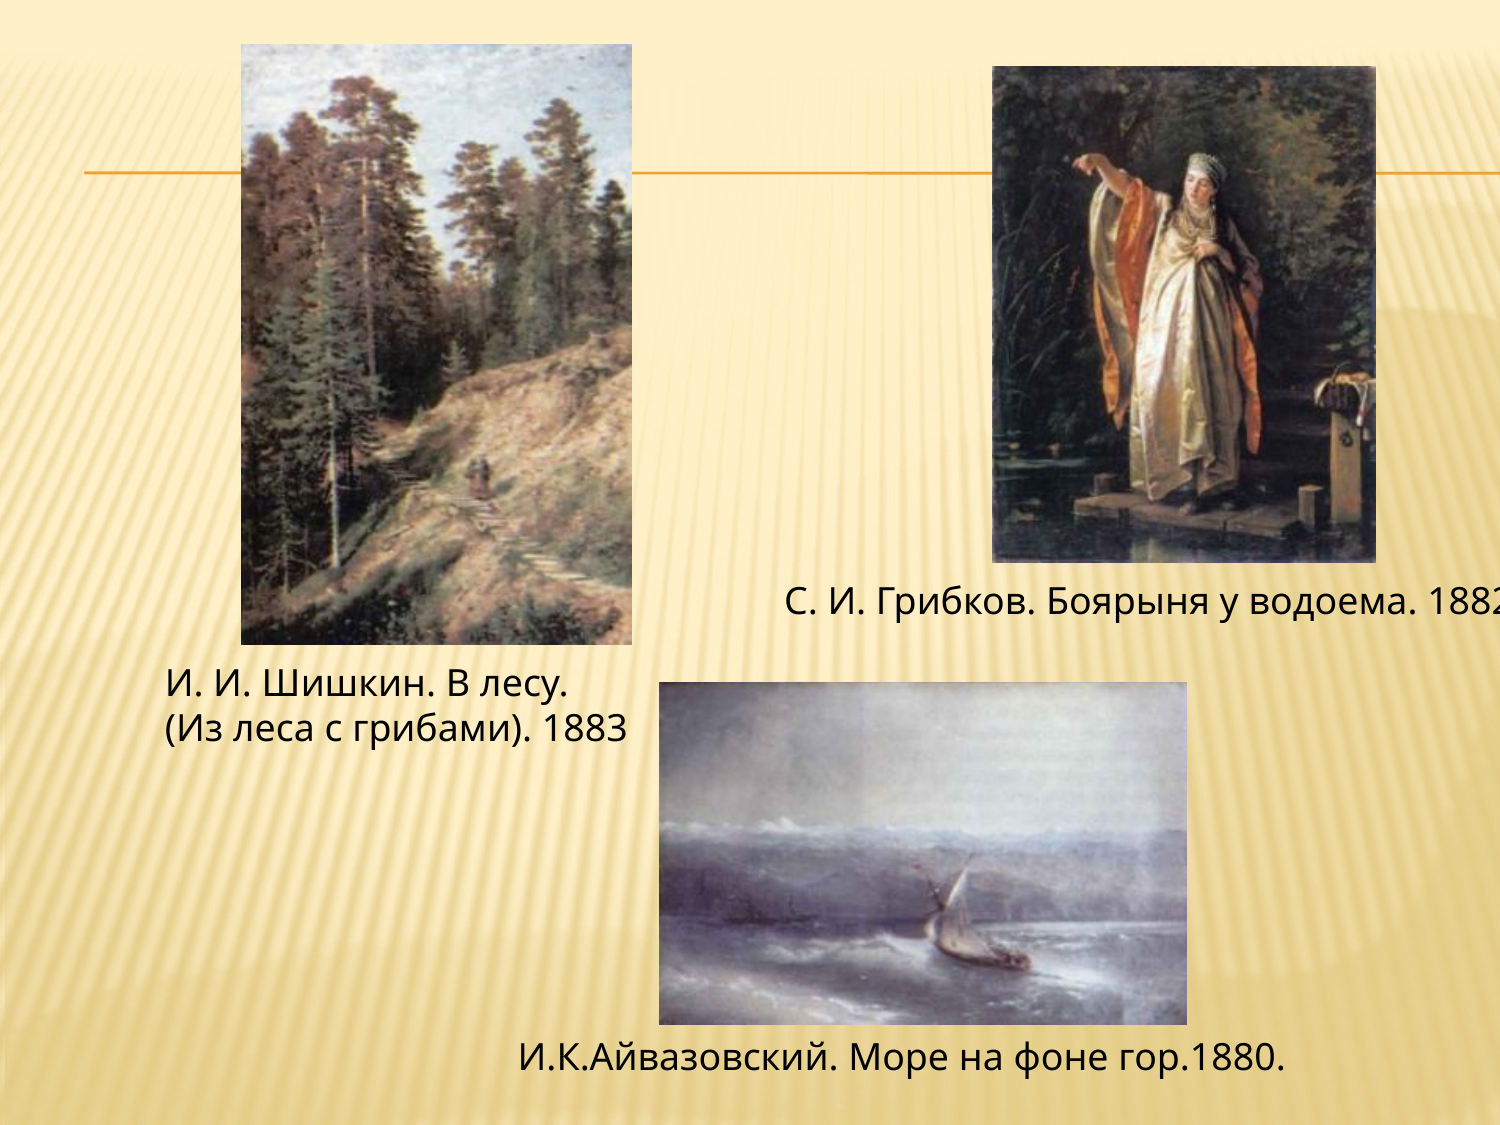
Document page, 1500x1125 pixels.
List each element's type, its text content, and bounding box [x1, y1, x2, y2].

picture [992, 66, 1376, 564]
text_box И. И. Шишкин. В лесу. (Из леса с грибами). 1883 [150, 651, 647, 757]
text_box С. И. Грибков. Боярыня у водоема. 1882 [769, 569, 1500, 630]
picture [241, 44, 633, 645]
text_box И.К.Айвазовский. Море на фоне гор.1880. [502, 1025, 1302, 1085]
picture [658, 681, 1188, 1026]
